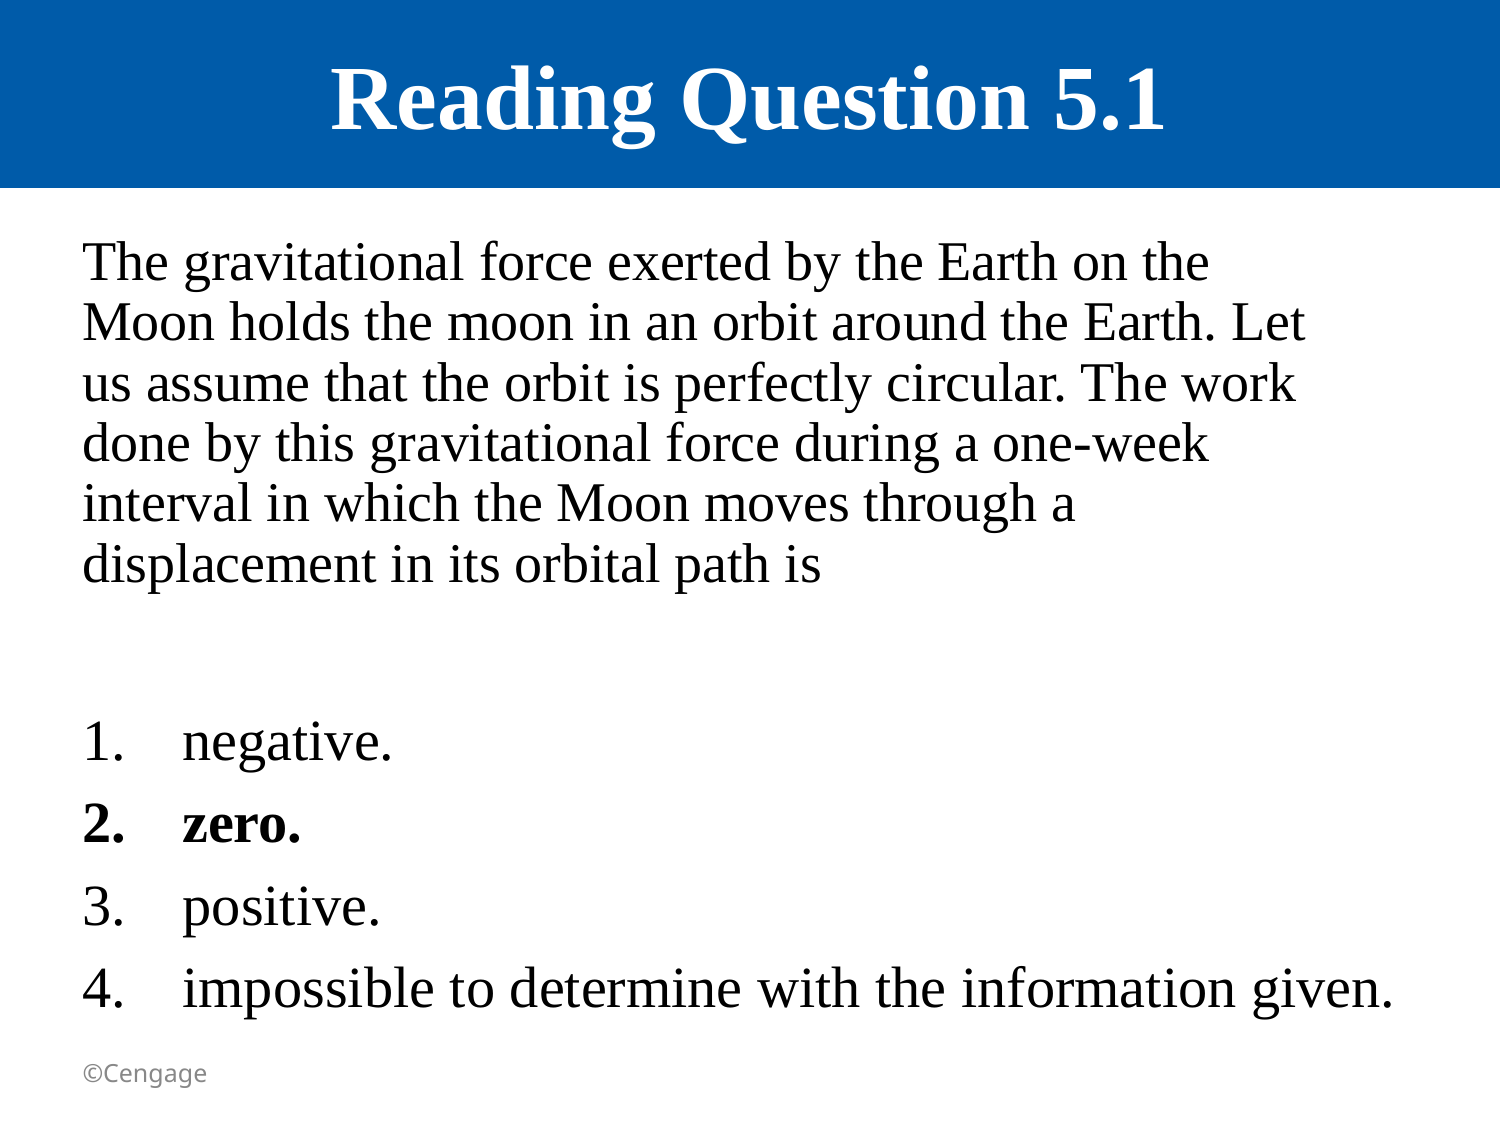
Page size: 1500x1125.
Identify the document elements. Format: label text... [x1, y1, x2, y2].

title Reading Question 5.1 [74, 1, 1426, 185]
text_box The gravitational force exerted by the Earth on the Moon holds the moon in an orbit around the Earth. Let us assume that the orbit is perfectly circular. The work done by this gravitational force during a one-week interval in which the Moon moves through a displacement in its orbital path is [75, 224, 1325, 606]
list negative. zero. positive. impossible to determine with the information given. [74, 694, 1445, 1041]
text_box ©Cengage [75, 1050, 550, 1096]
picture [0, 0, 1500, 188]
